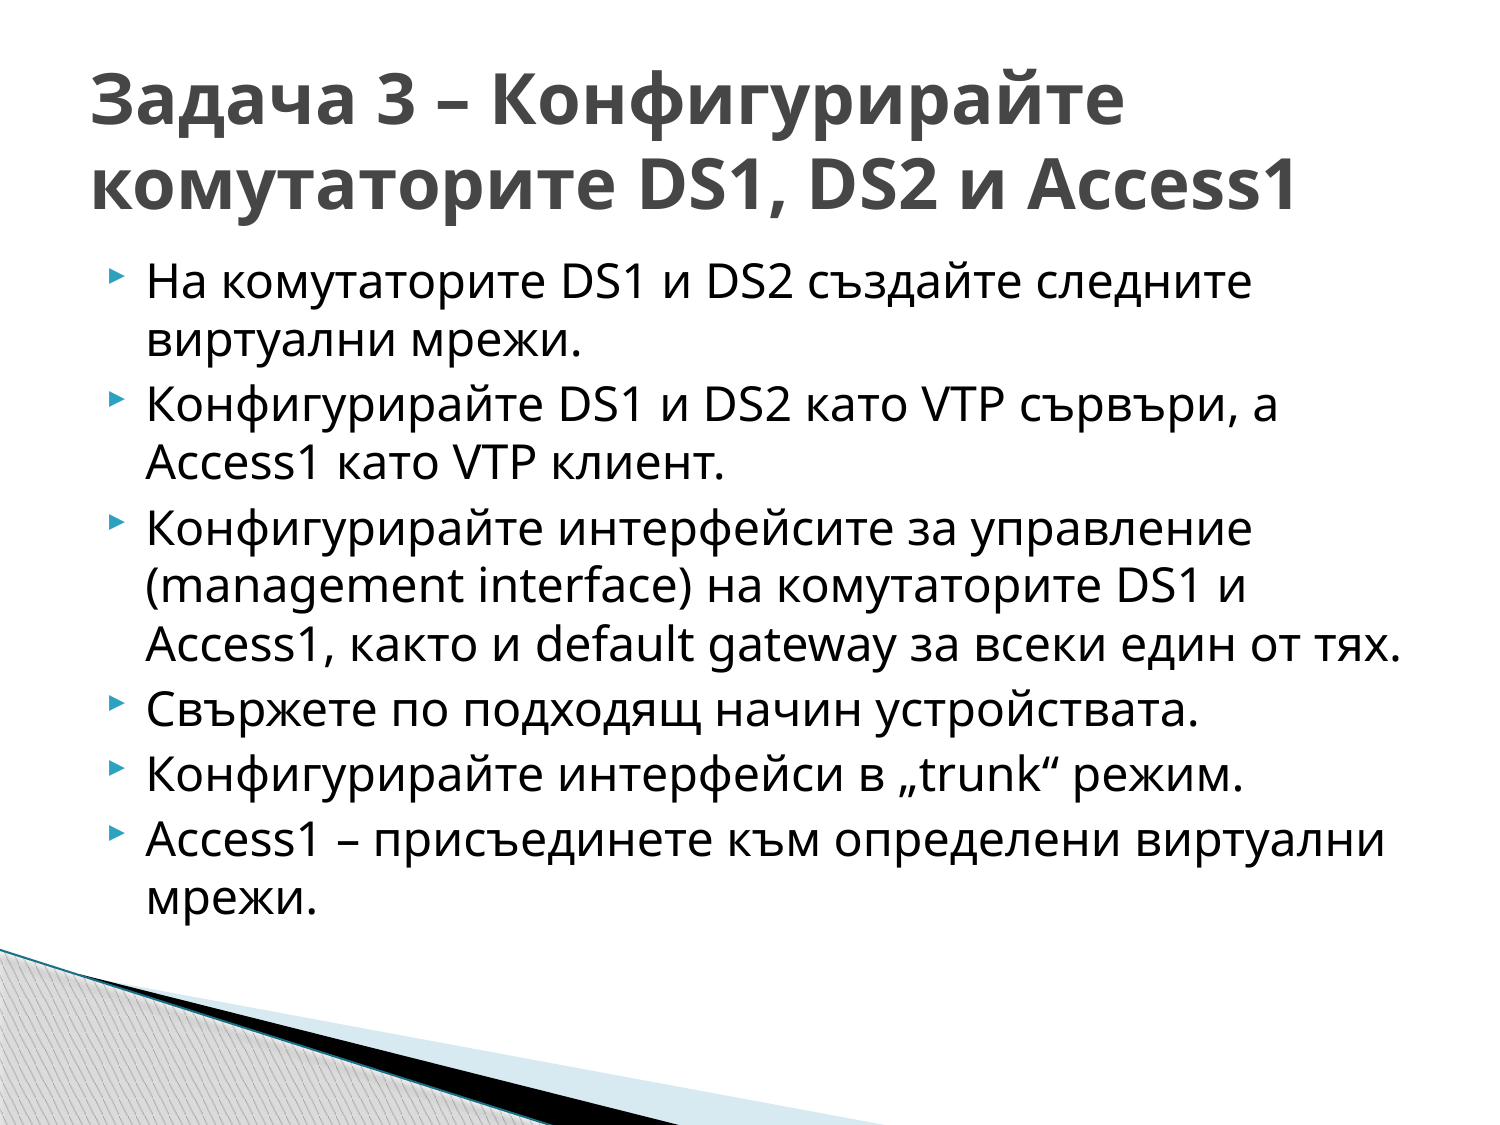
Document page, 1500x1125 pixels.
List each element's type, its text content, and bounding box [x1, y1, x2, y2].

list На комутаторите DS1 и DS2 създайте следните виртуални мрежи. Конфигурирайте DS1 и DS2 като VTP сървъри, а Access1 като VTP клиент. Конфигурирайте интерфейсите за управление (management interface) на комутаторите DS1 и Access1, както и default gateway за всеки един от тях. Свържете по подходящ начин устройствата. Конфигурирайте интерфейси в „trunk“ режим. Access1 – присъединете към определени виртуални мрежи. [75, 243, 1425, 986]
title Задача 3 – Конфигурирайте комутаторите DS1, DS2 и Access1 [75, 45, 1425, 233]
